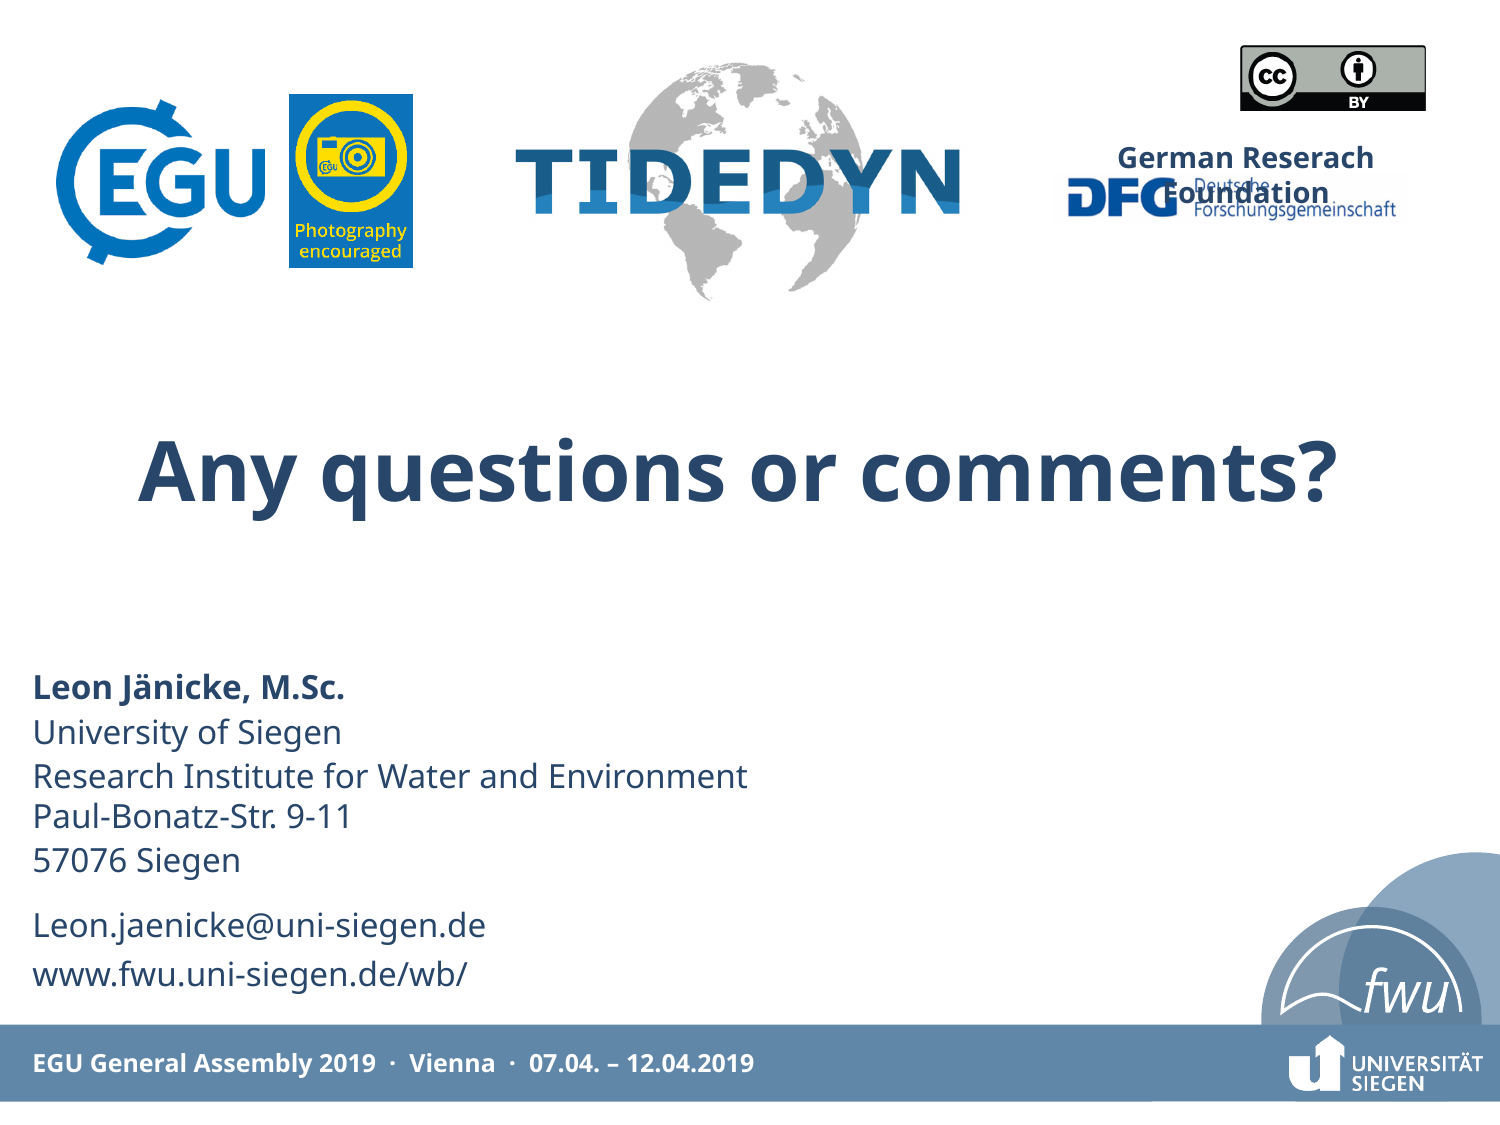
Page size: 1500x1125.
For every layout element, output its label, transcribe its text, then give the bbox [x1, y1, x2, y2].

picture [55, 98, 265, 265]
picture [1052, 171, 1408, 223]
picture [501, 42, 975, 318]
text_box Any questions or comments? [0, 410, 1500, 526]
picture [1240, 45, 1426, 111]
picture [1289, 1035, 1483, 1091]
picture [288, 94, 413, 268]
text_box German Reserach Foundation [1045, 132, 1447, 217]
